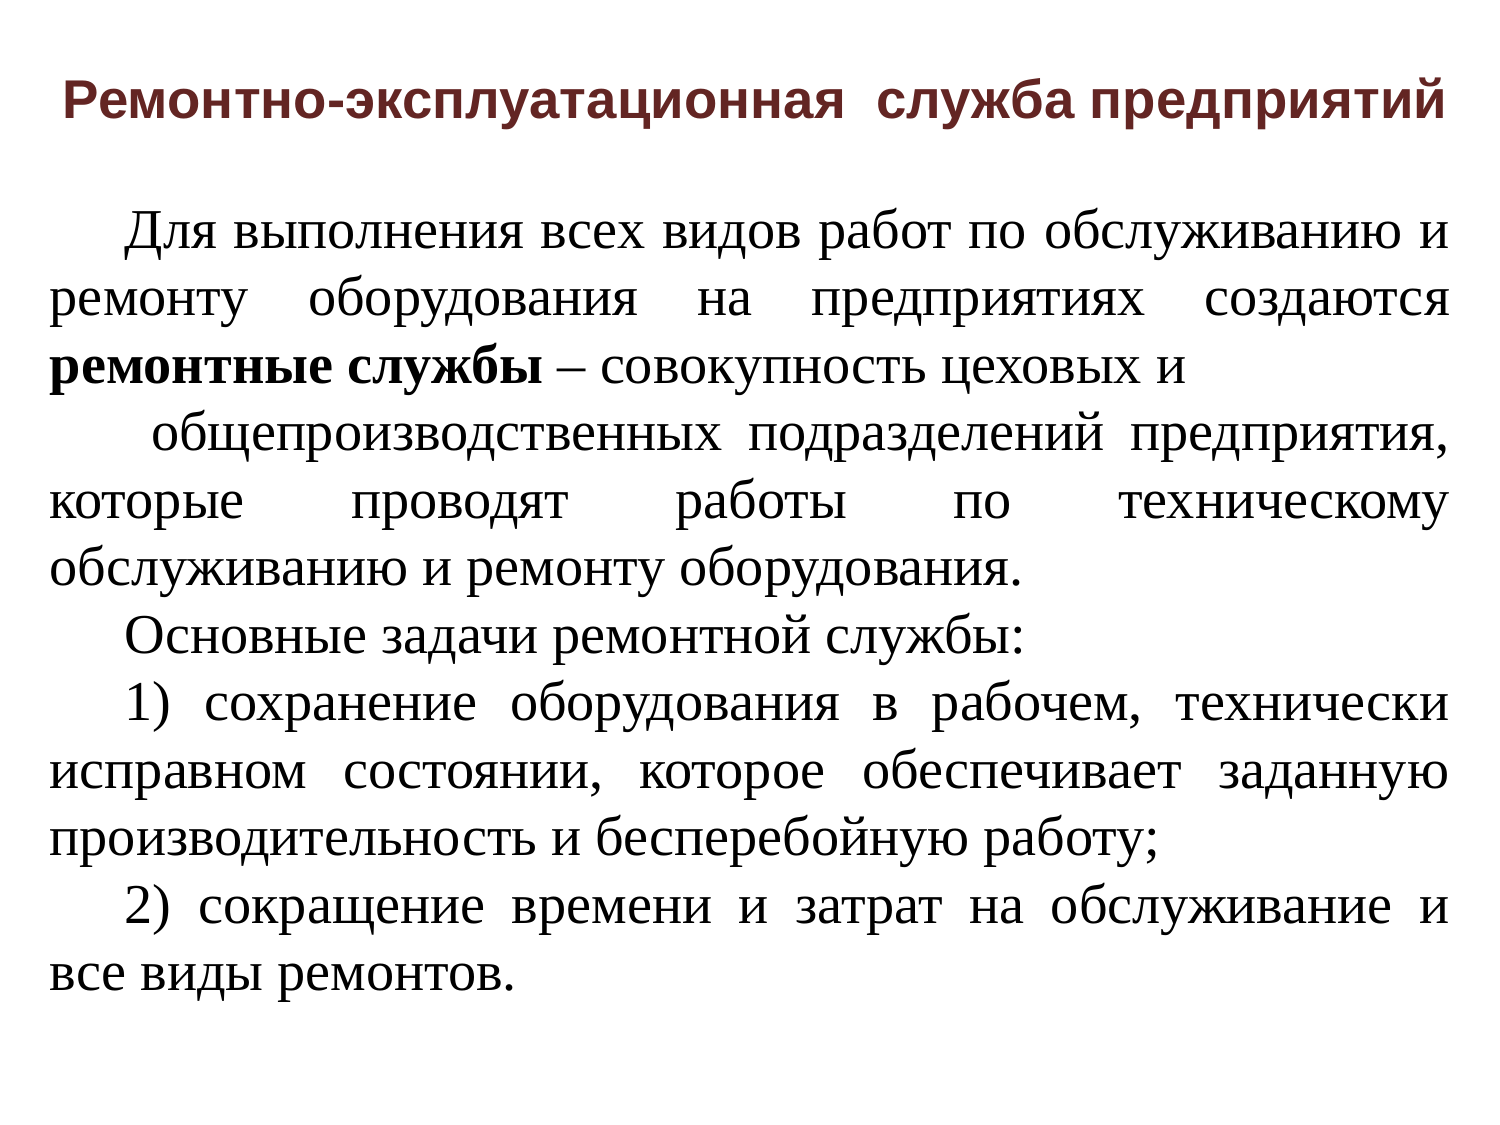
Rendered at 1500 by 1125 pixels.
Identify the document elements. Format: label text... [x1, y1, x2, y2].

text_box Для выполнения всех видов работ по обслуживанию и ремонту оборудования на предприятиях создаются ремонтные службы – совокупность цеховых и общепроизводственных подразделений предприятия, которые проводят работы по техническому обслуживанию и ремонту оборудования. Основные задачи ремонтной службы: 1) сохранение оборудования в рабочем, технически исправном состоянии, которое обеспечивает заданную производительность и бесперебойную работу; 2) сокращение времени и затрат на обслуживание и все виды ремонтов. [35, 184, 1465, 1077]
title Ремонтно-эксплуатационная служба предприятий [46, 35, 1466, 166]
